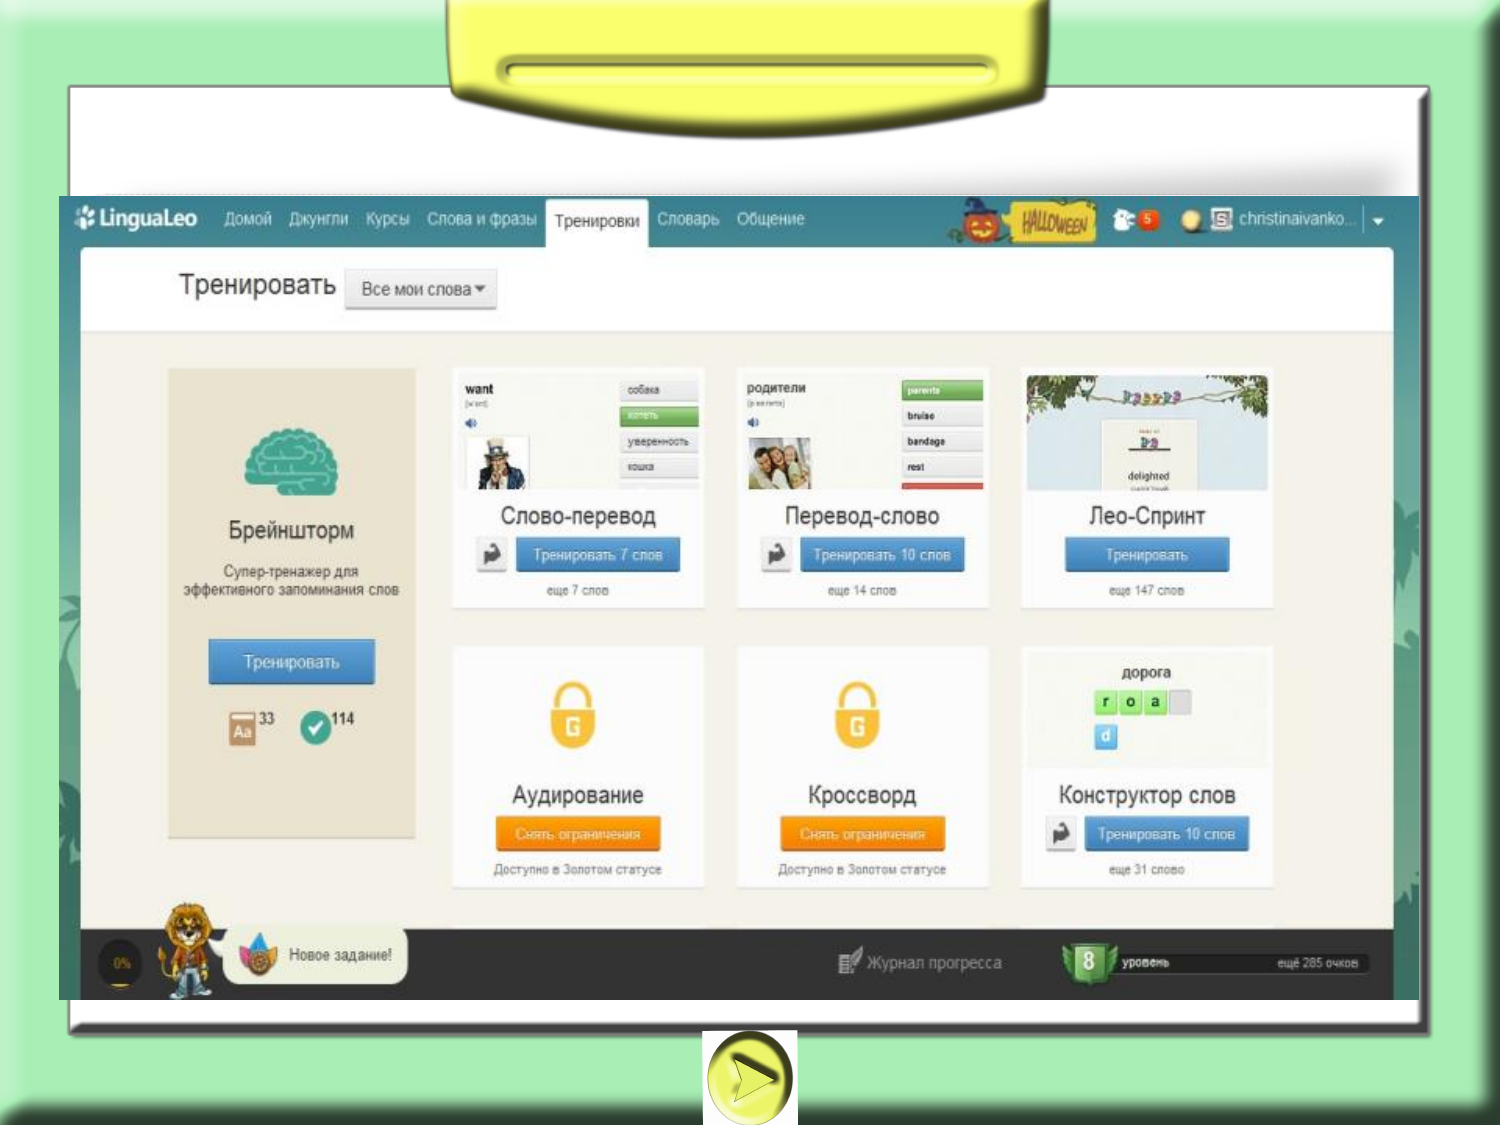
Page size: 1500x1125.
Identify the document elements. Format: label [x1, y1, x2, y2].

list [76, 136, 1428, 994]
picture [0, 0, 1500, 1125]
